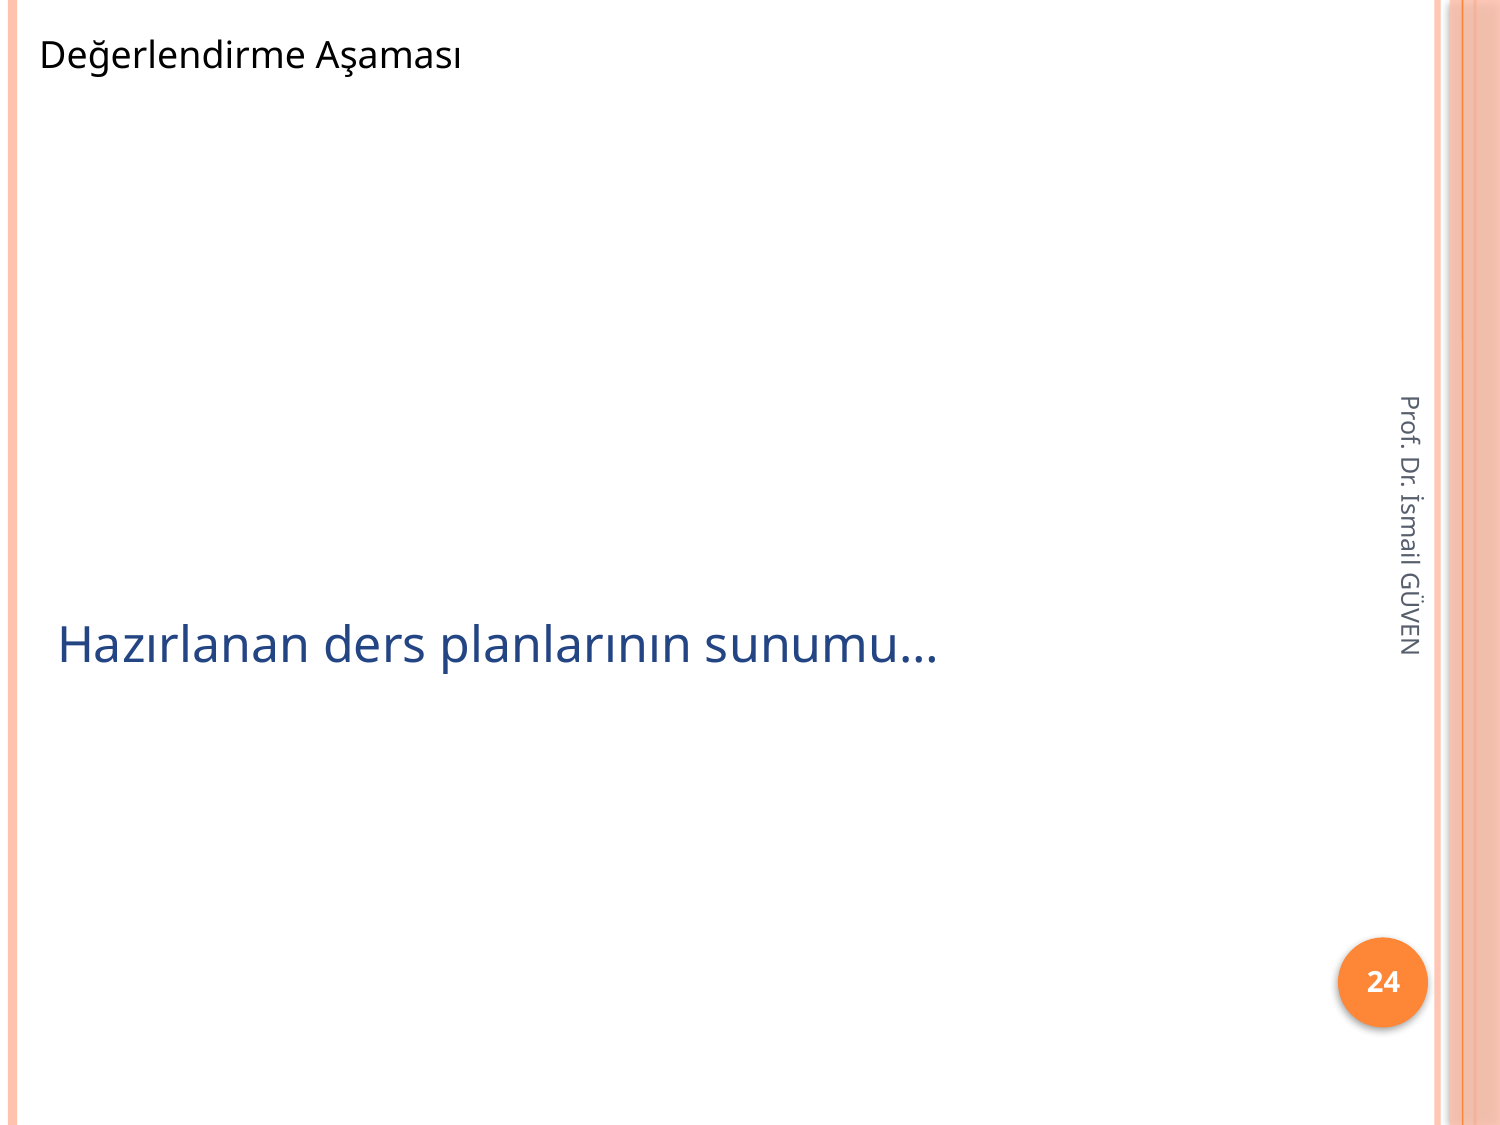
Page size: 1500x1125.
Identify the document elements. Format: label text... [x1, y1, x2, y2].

text_box Değerlendirme Aşaması [24, 23, 1173, 84]
footer Prof. Dr. İsmail GÜVEN [1379, 380, 1440, 906]
slide_number 24 [1333, 940, 1434, 1027]
text_box Hazırlanan ders planlarının sunumu… [42, 605, 1376, 680]
